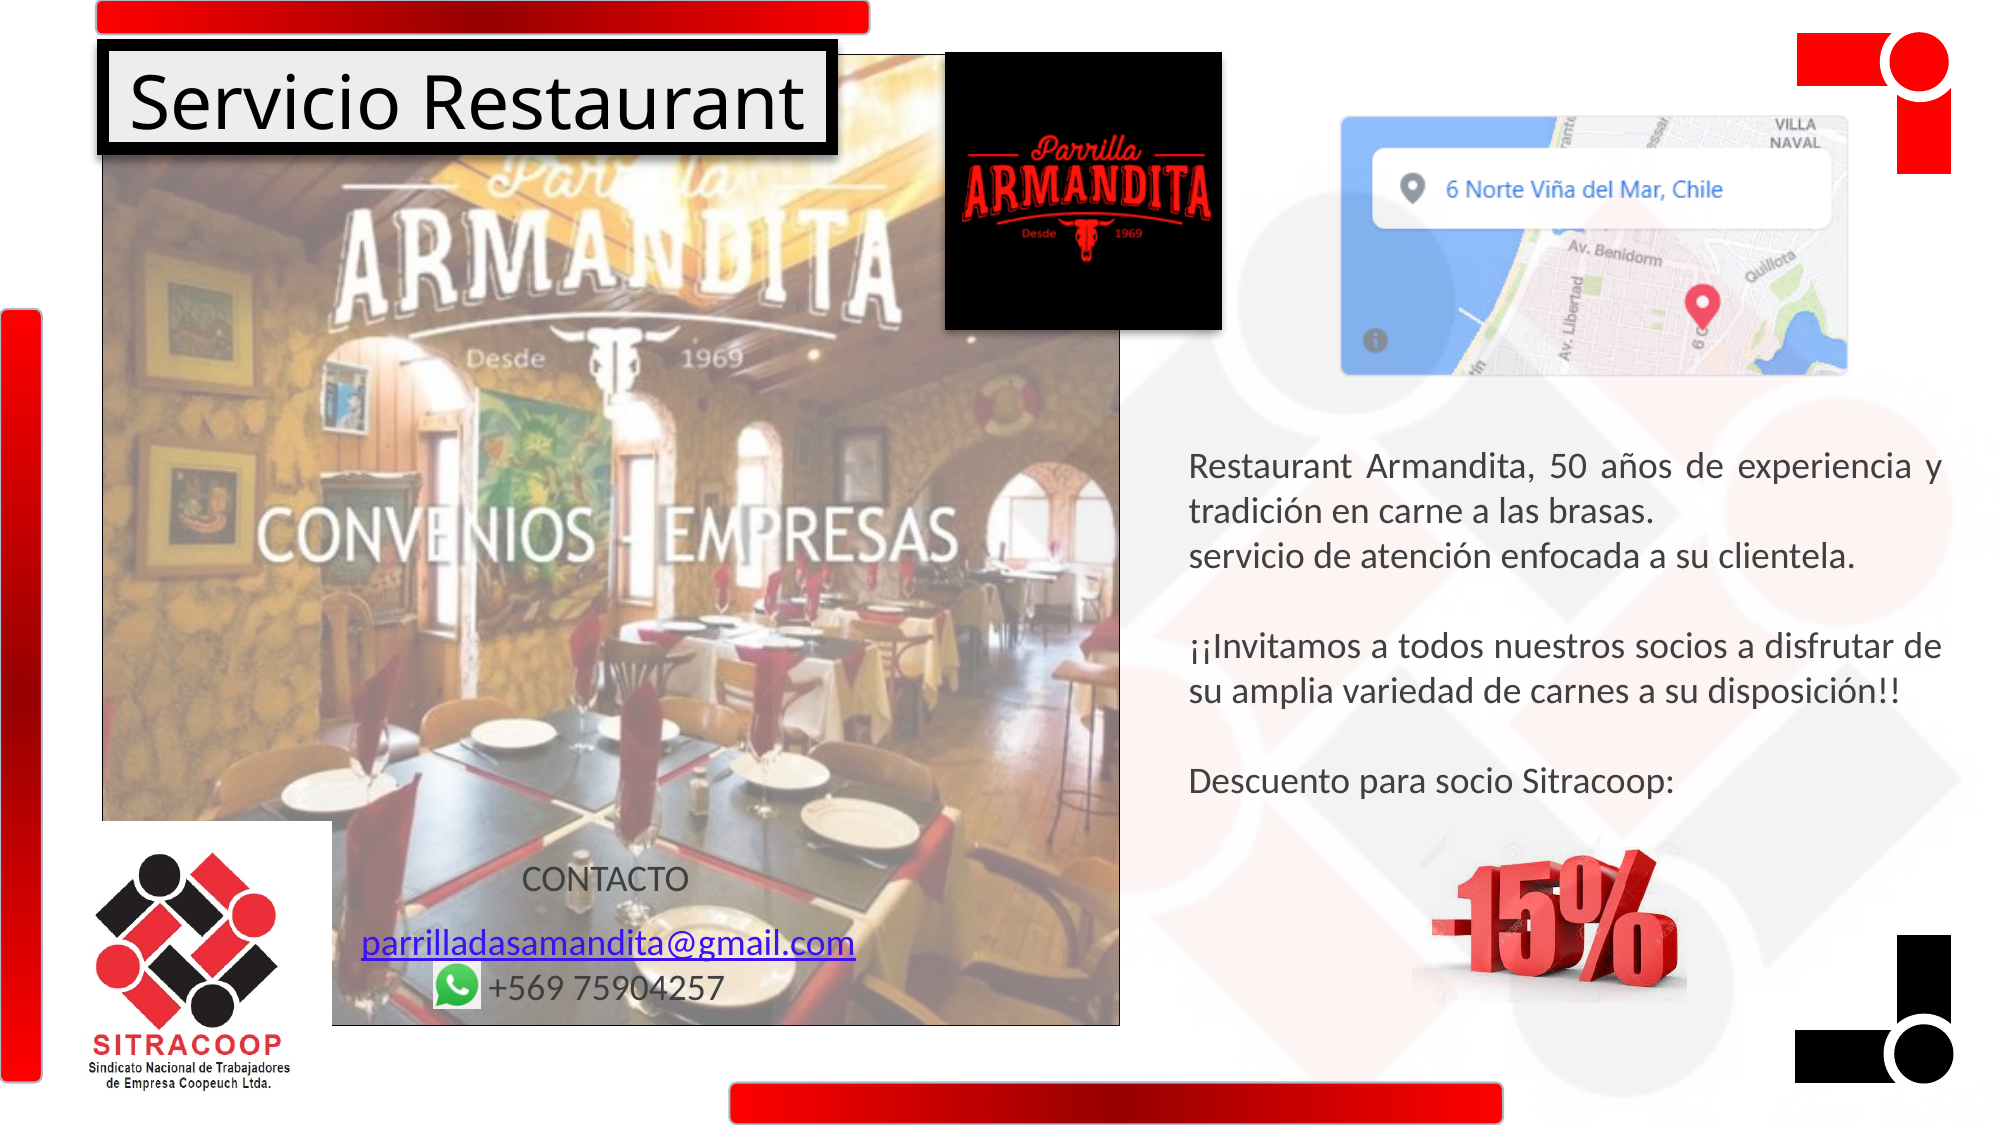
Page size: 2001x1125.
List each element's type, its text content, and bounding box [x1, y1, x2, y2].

text_box Servicio Restaurant [102, 44, 772, 54]
text_box [0, 307, 43, 1084]
text_box [94, 0, 871, 36]
picture [49, 22, 2000, 1125]
text_box [728, 1081, 772, 1125]
